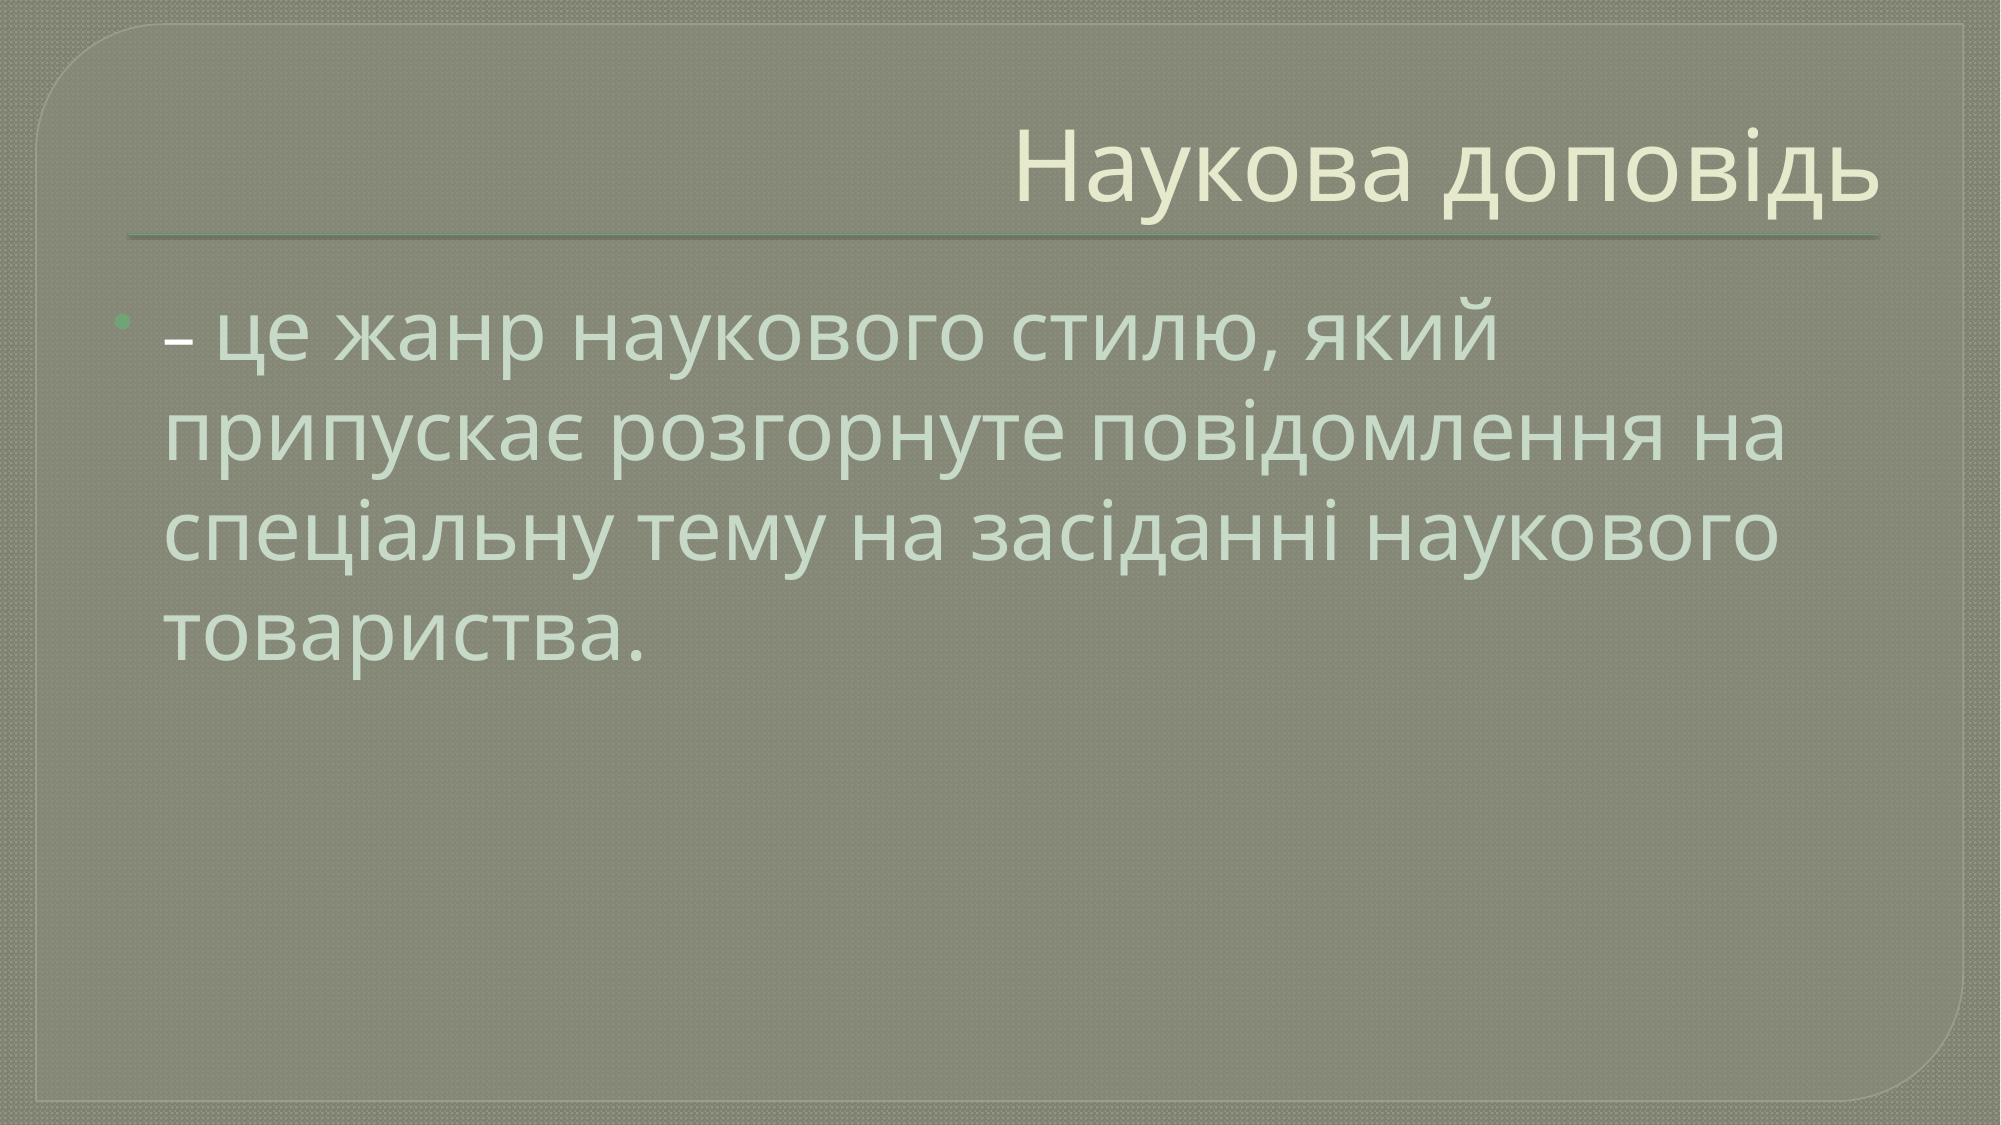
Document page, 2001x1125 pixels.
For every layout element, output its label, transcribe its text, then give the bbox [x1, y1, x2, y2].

list – це жанр наукового стилю, який припускає розгорнуте повідомлення на спеціальну тему на засіданні наукового товариства. [99, 270, 1900, 1013]
title Наукова доповідь [99, 41, 1900, 230]
